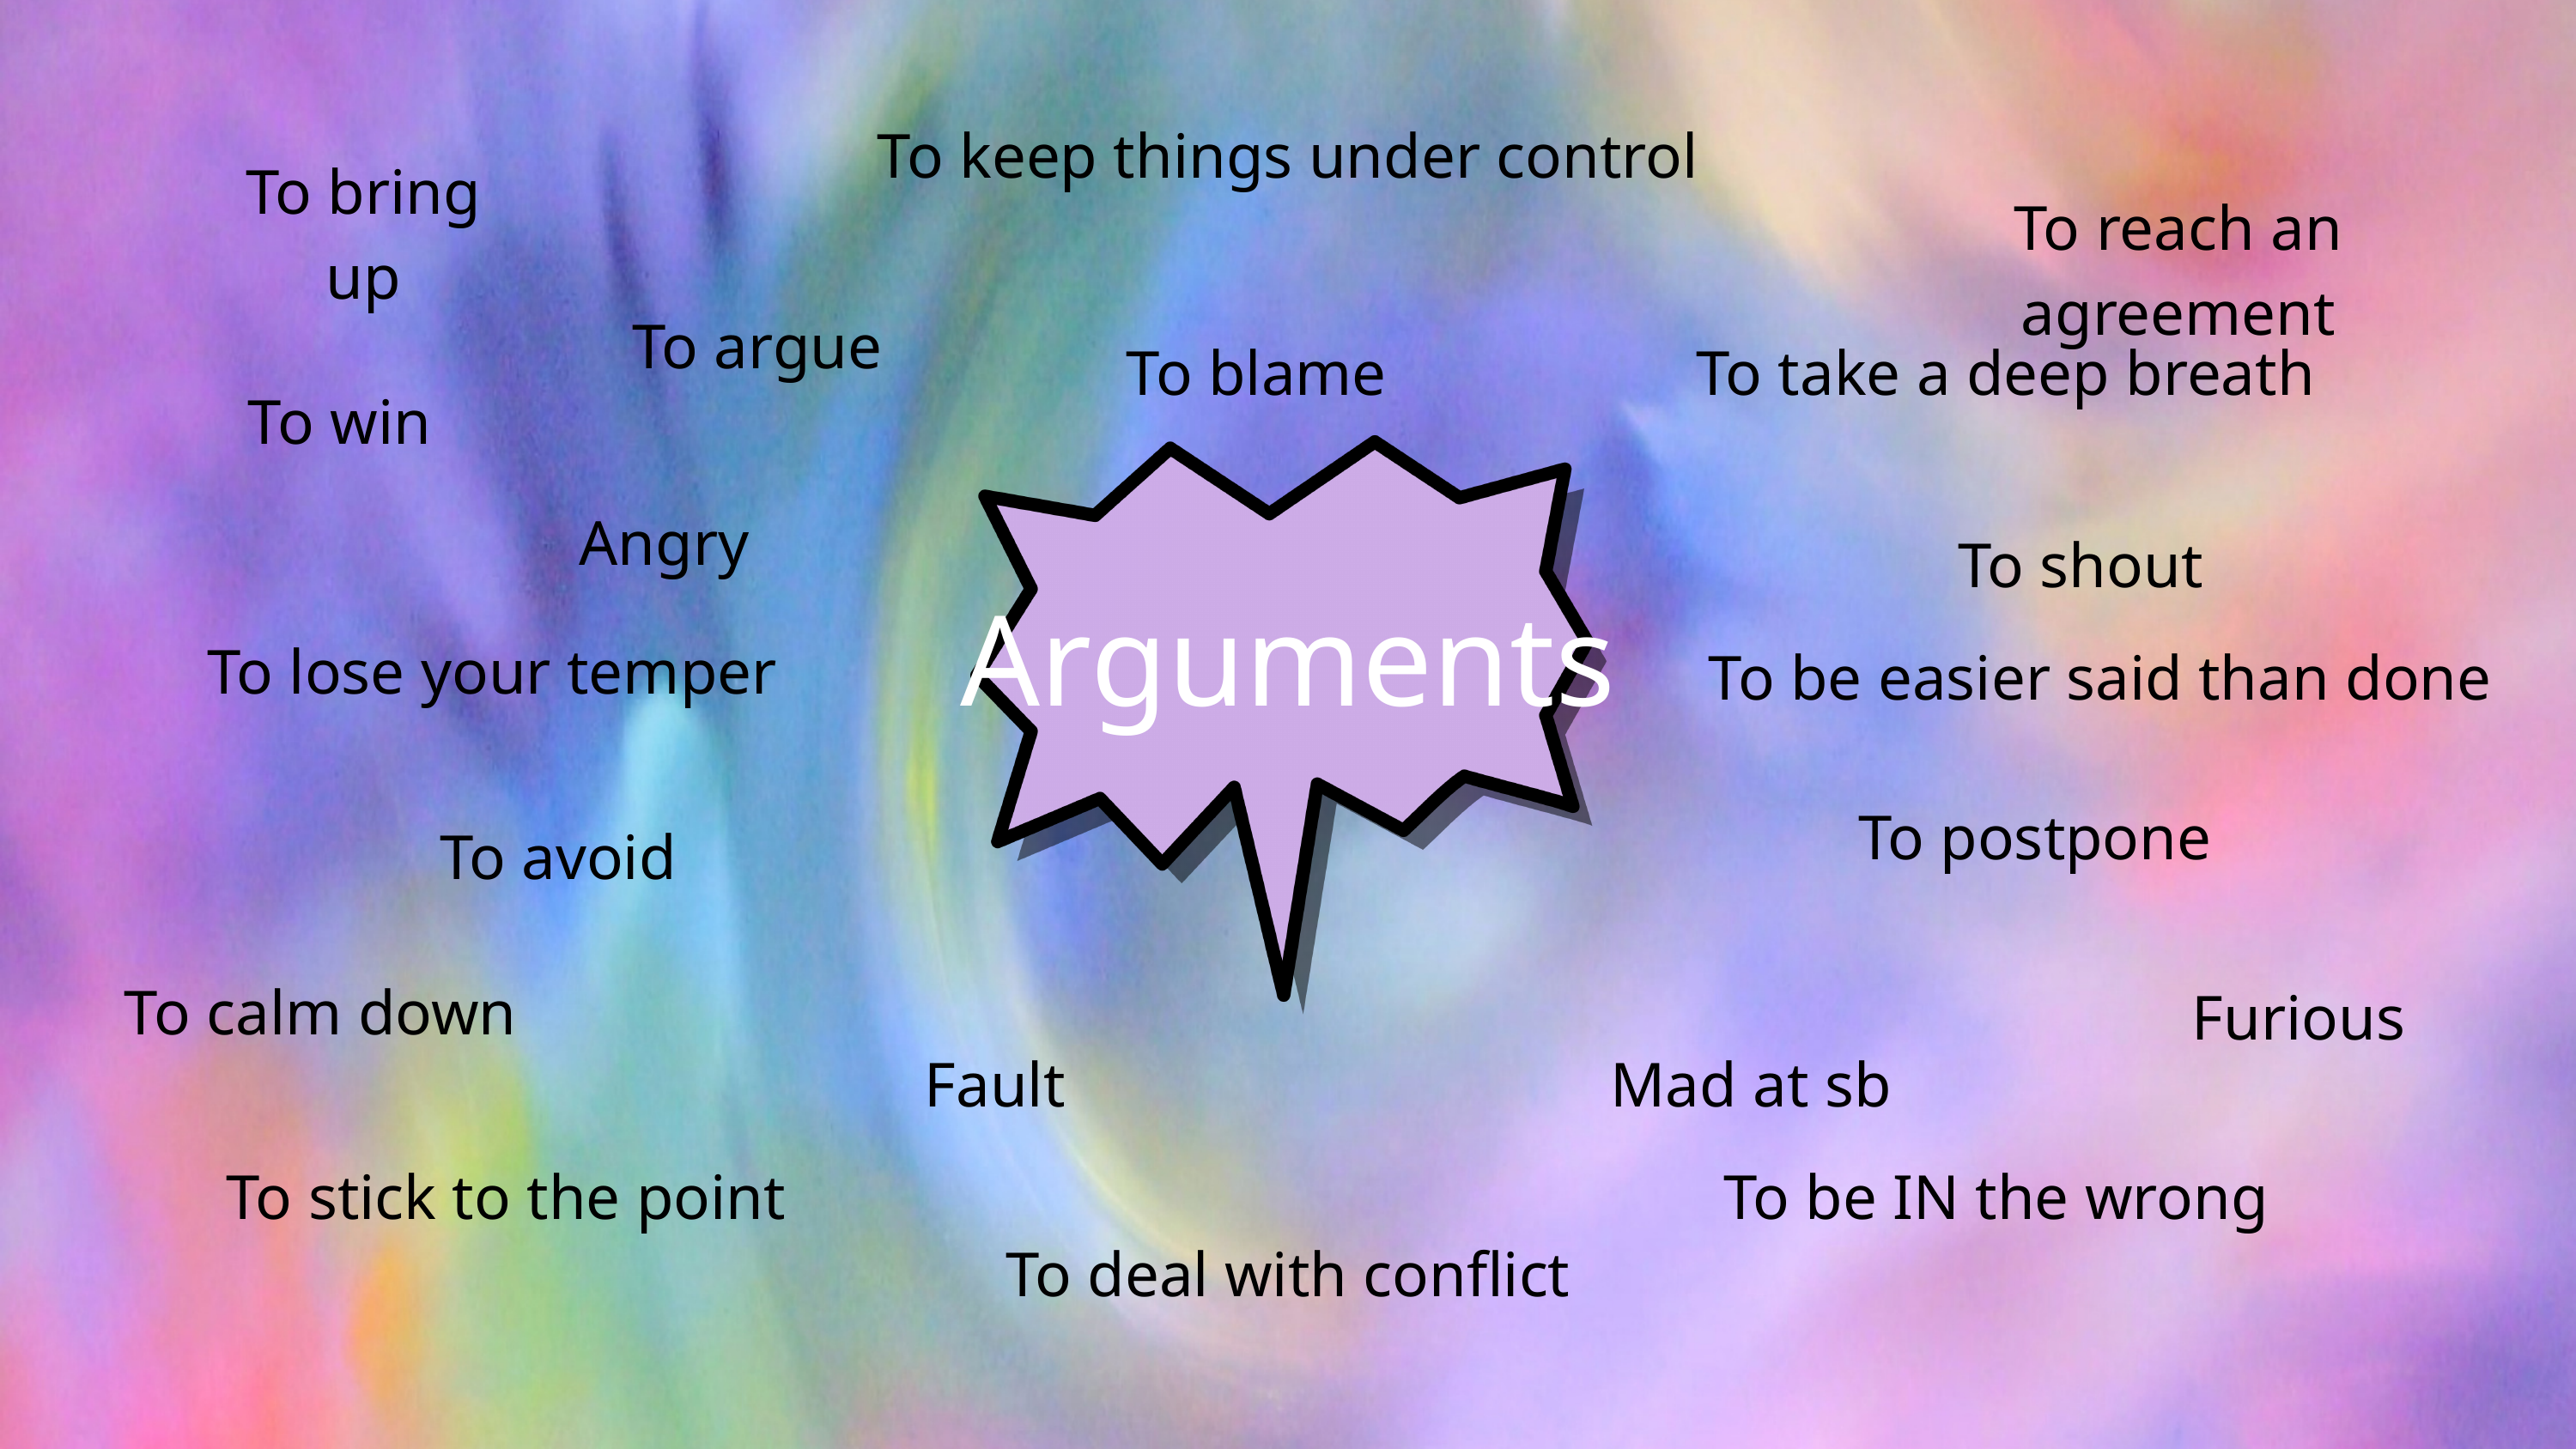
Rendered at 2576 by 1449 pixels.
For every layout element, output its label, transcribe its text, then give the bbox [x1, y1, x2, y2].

text_box [0, 0, 2576, 1449]
text_box To win [121, 370, 558, 457]
text_box Fault [776, 1034, 1214, 1119]
text_box To reach an agreement [1852, 177, 2505, 348]
text_box [969, 434, 1607, 555]
text_box To argue [538, 295, 976, 381]
text_box Furious [2080, 967, 2518, 1052]
text_box Arguments [882, 555, 1693, 731]
text_box To be easier said than done [1660, 627, 2541, 712]
text_box To calm down [101, 961, 539, 1047]
text_box Mad at sb [1532, 1034, 1970, 1119]
text_box To take a deep breath [1642, 322, 2370, 408]
text_box To keep things under control [814, 105, 1762, 191]
text_box To deal with conflict [956, 1223, 1620, 1309]
text_box Angry [446, 492, 883, 578]
text_box [969, 731, 1607, 1015]
text_box To avoid [339, 806, 777, 892]
text_box To blame [1038, 322, 1475, 408]
text_box To stick to the point [187, 1146, 825, 1232]
text_box To bring up [205, 141, 521, 312]
text_box To be IN the wrong [1693, 1146, 2300, 1232]
text_box To lose your temper [160, 621, 825, 707]
text_box To shout [1862, 514, 2300, 600]
text_box To postpone [1816, 786, 2254, 872]
